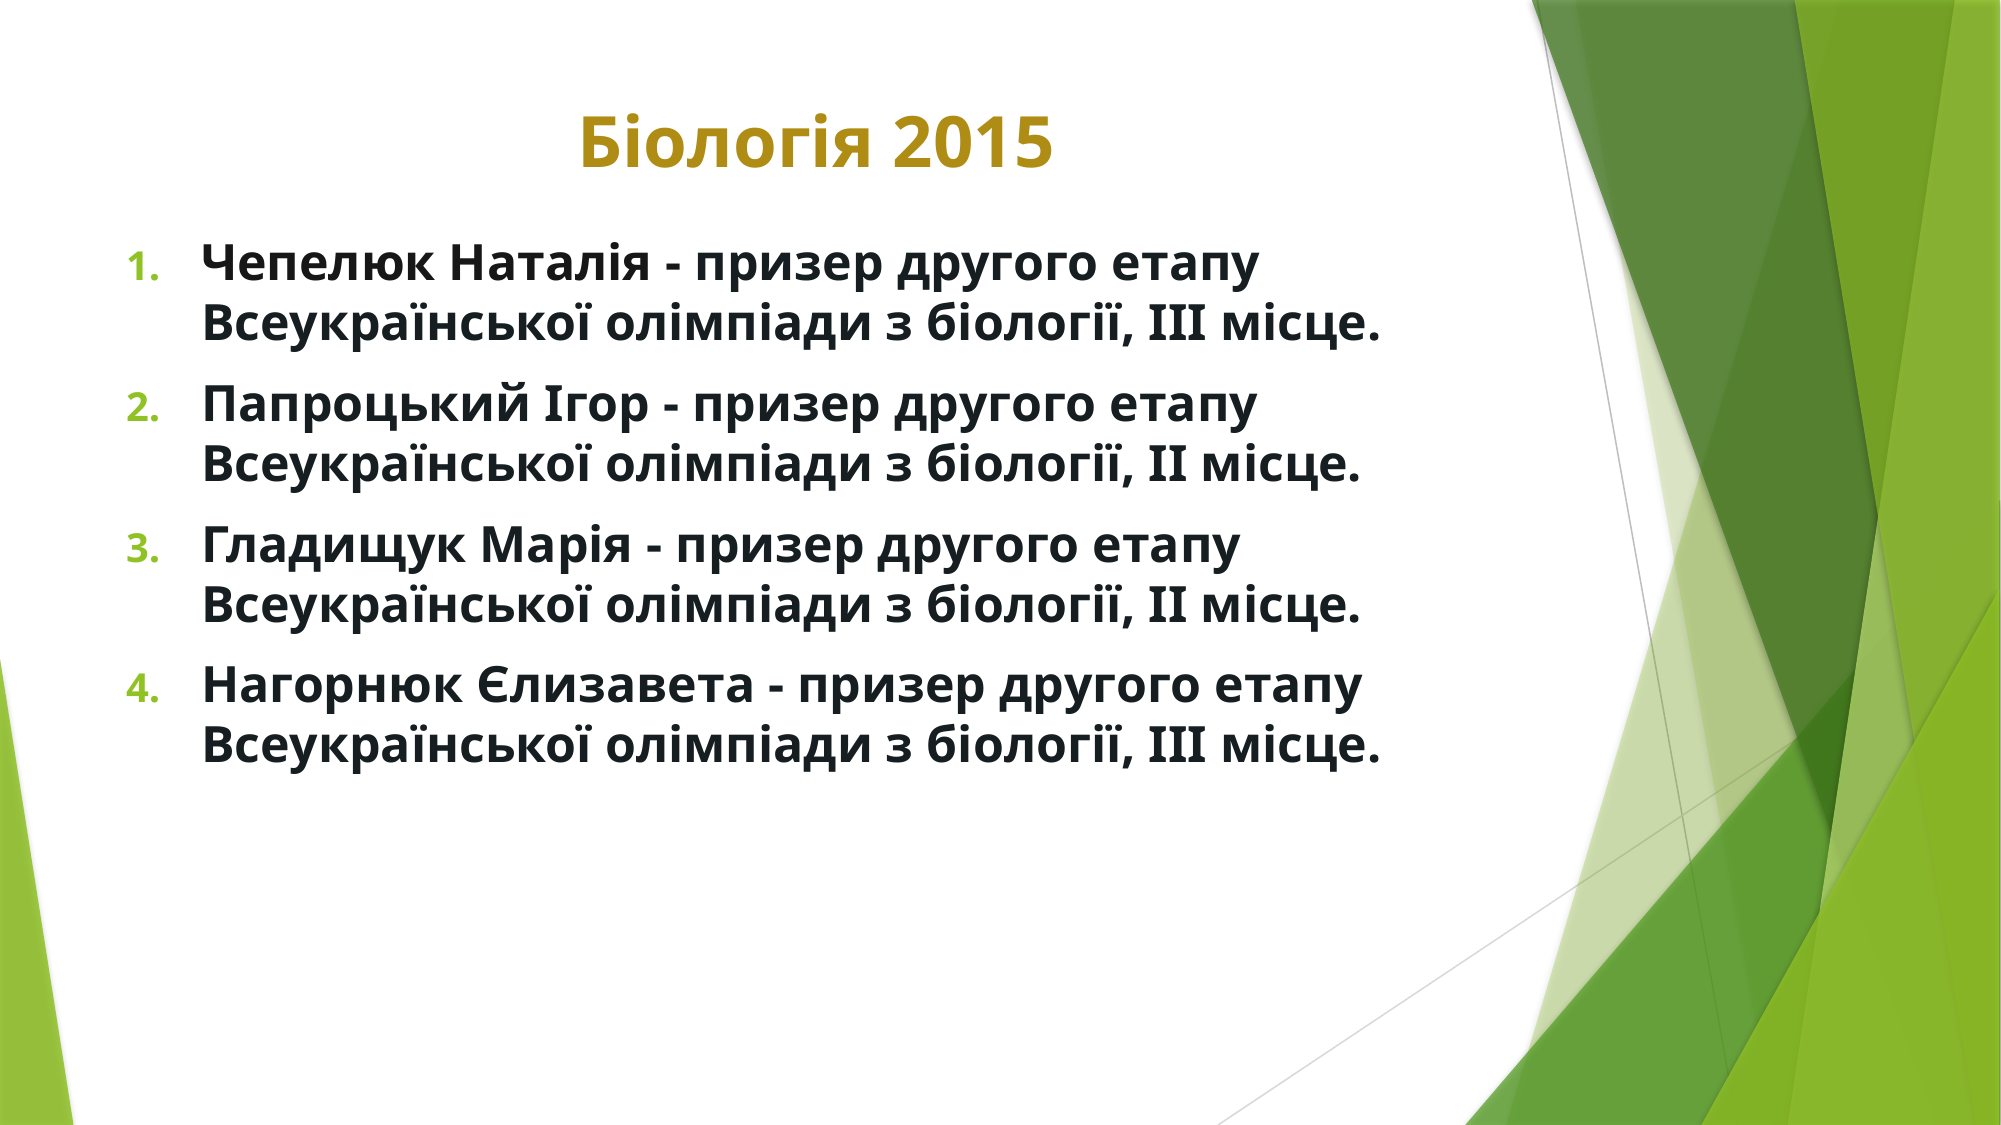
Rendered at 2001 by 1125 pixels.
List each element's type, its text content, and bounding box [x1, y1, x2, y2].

title Біологія 2015 [111, 15, 1522, 190]
list Чепелюк Наталія - призер другого етапу Всеукраїнської олімпіади з біології, ІІІ місце. Папроцький Ігор - призер другого етапу Всеукраїнської олімпіади з біології, ІІ місце. Гладищук Марія - призер другого етапу Всеукраїнської олімпіади з біології, ІІ місце. Нагорнюк Єлизавета - призер другого етапу Всеукраїнської олімпіади з біології, ІІІ місце. [111, 222, 1522, 945]
